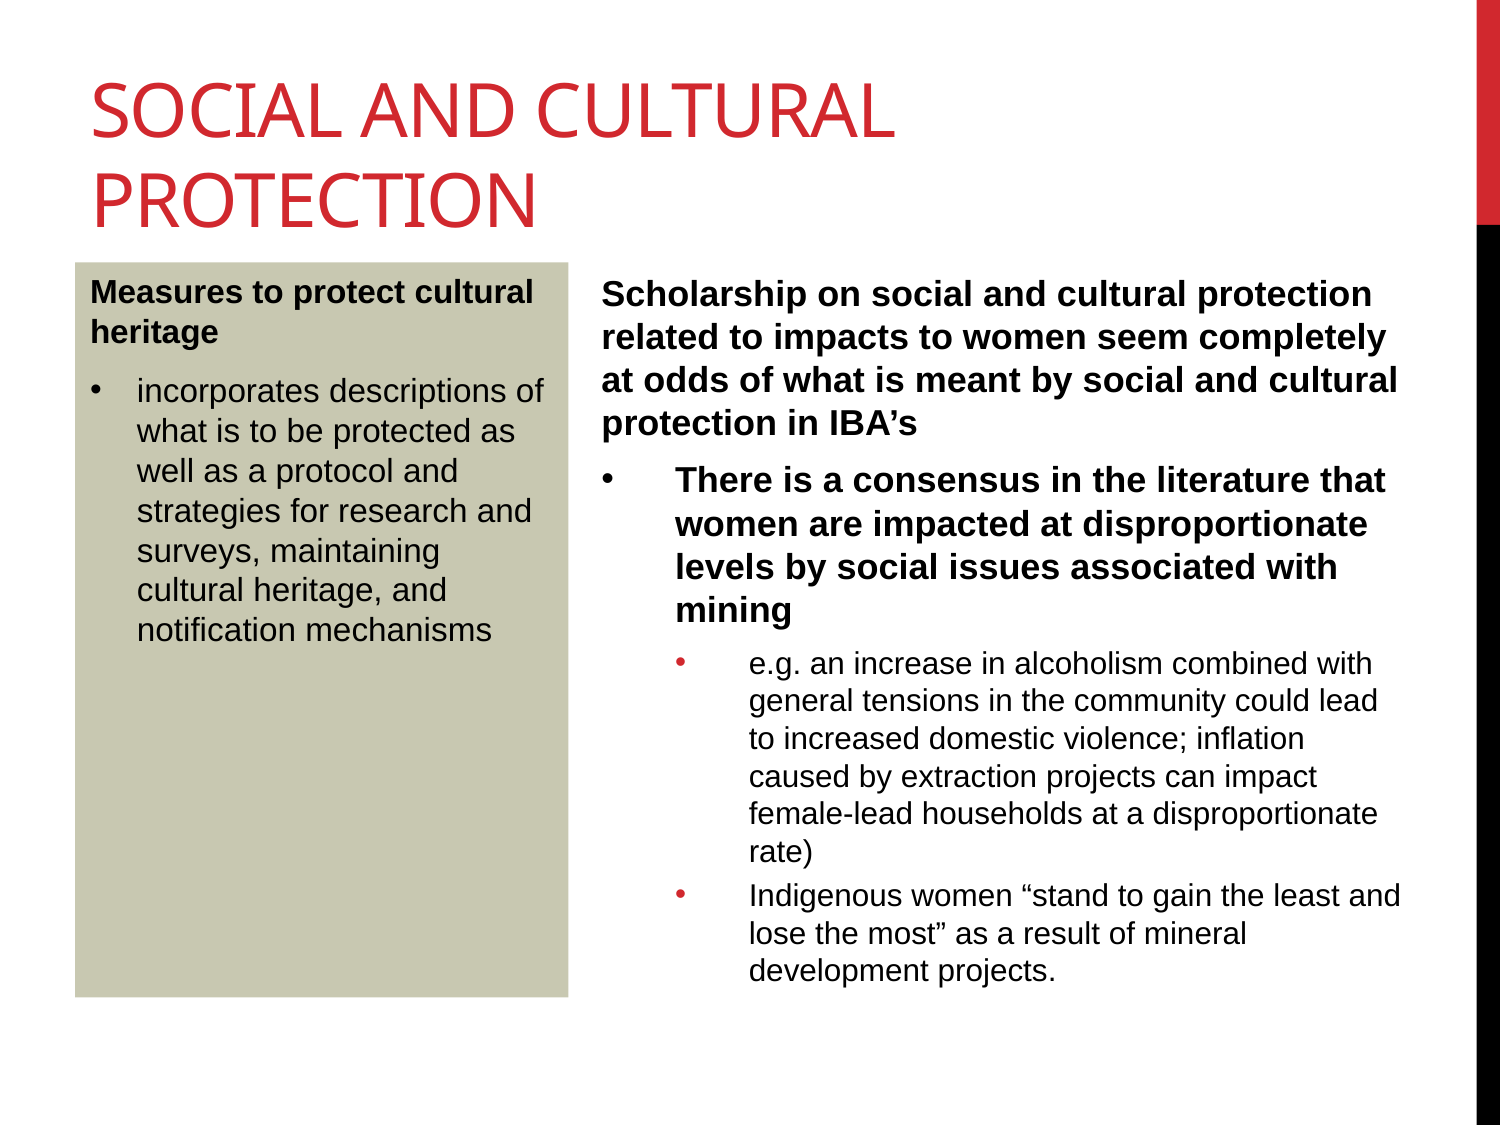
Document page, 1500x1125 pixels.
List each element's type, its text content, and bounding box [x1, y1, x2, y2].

list Measures to protect cultural heritage incorporates descriptions of what is to be protected as well as a protocol and strategies for research and surveys, maintaining cultural heritage, and notification mechanisms [75, 262, 569, 998]
list Scholarship on social and cultural protection related to impacts to women seem completely at odds of what is meant by social and cultural protection in IBA’s There is a consensus in the literature that women are impacted at disproportionate levels by social issues associated with mining e.g. an increase in alcoholism combined with general tensions in the community could lead to increased domestic violence; inflation caused by extraction projects can impact female-lead households at a disproportionate rate) Indigenous women “stand to gain the least and lose the most” as a result of mineral development projects. [586, 262, 1425, 998]
title Social and cultural protection [75, 25, 1025, 250]
